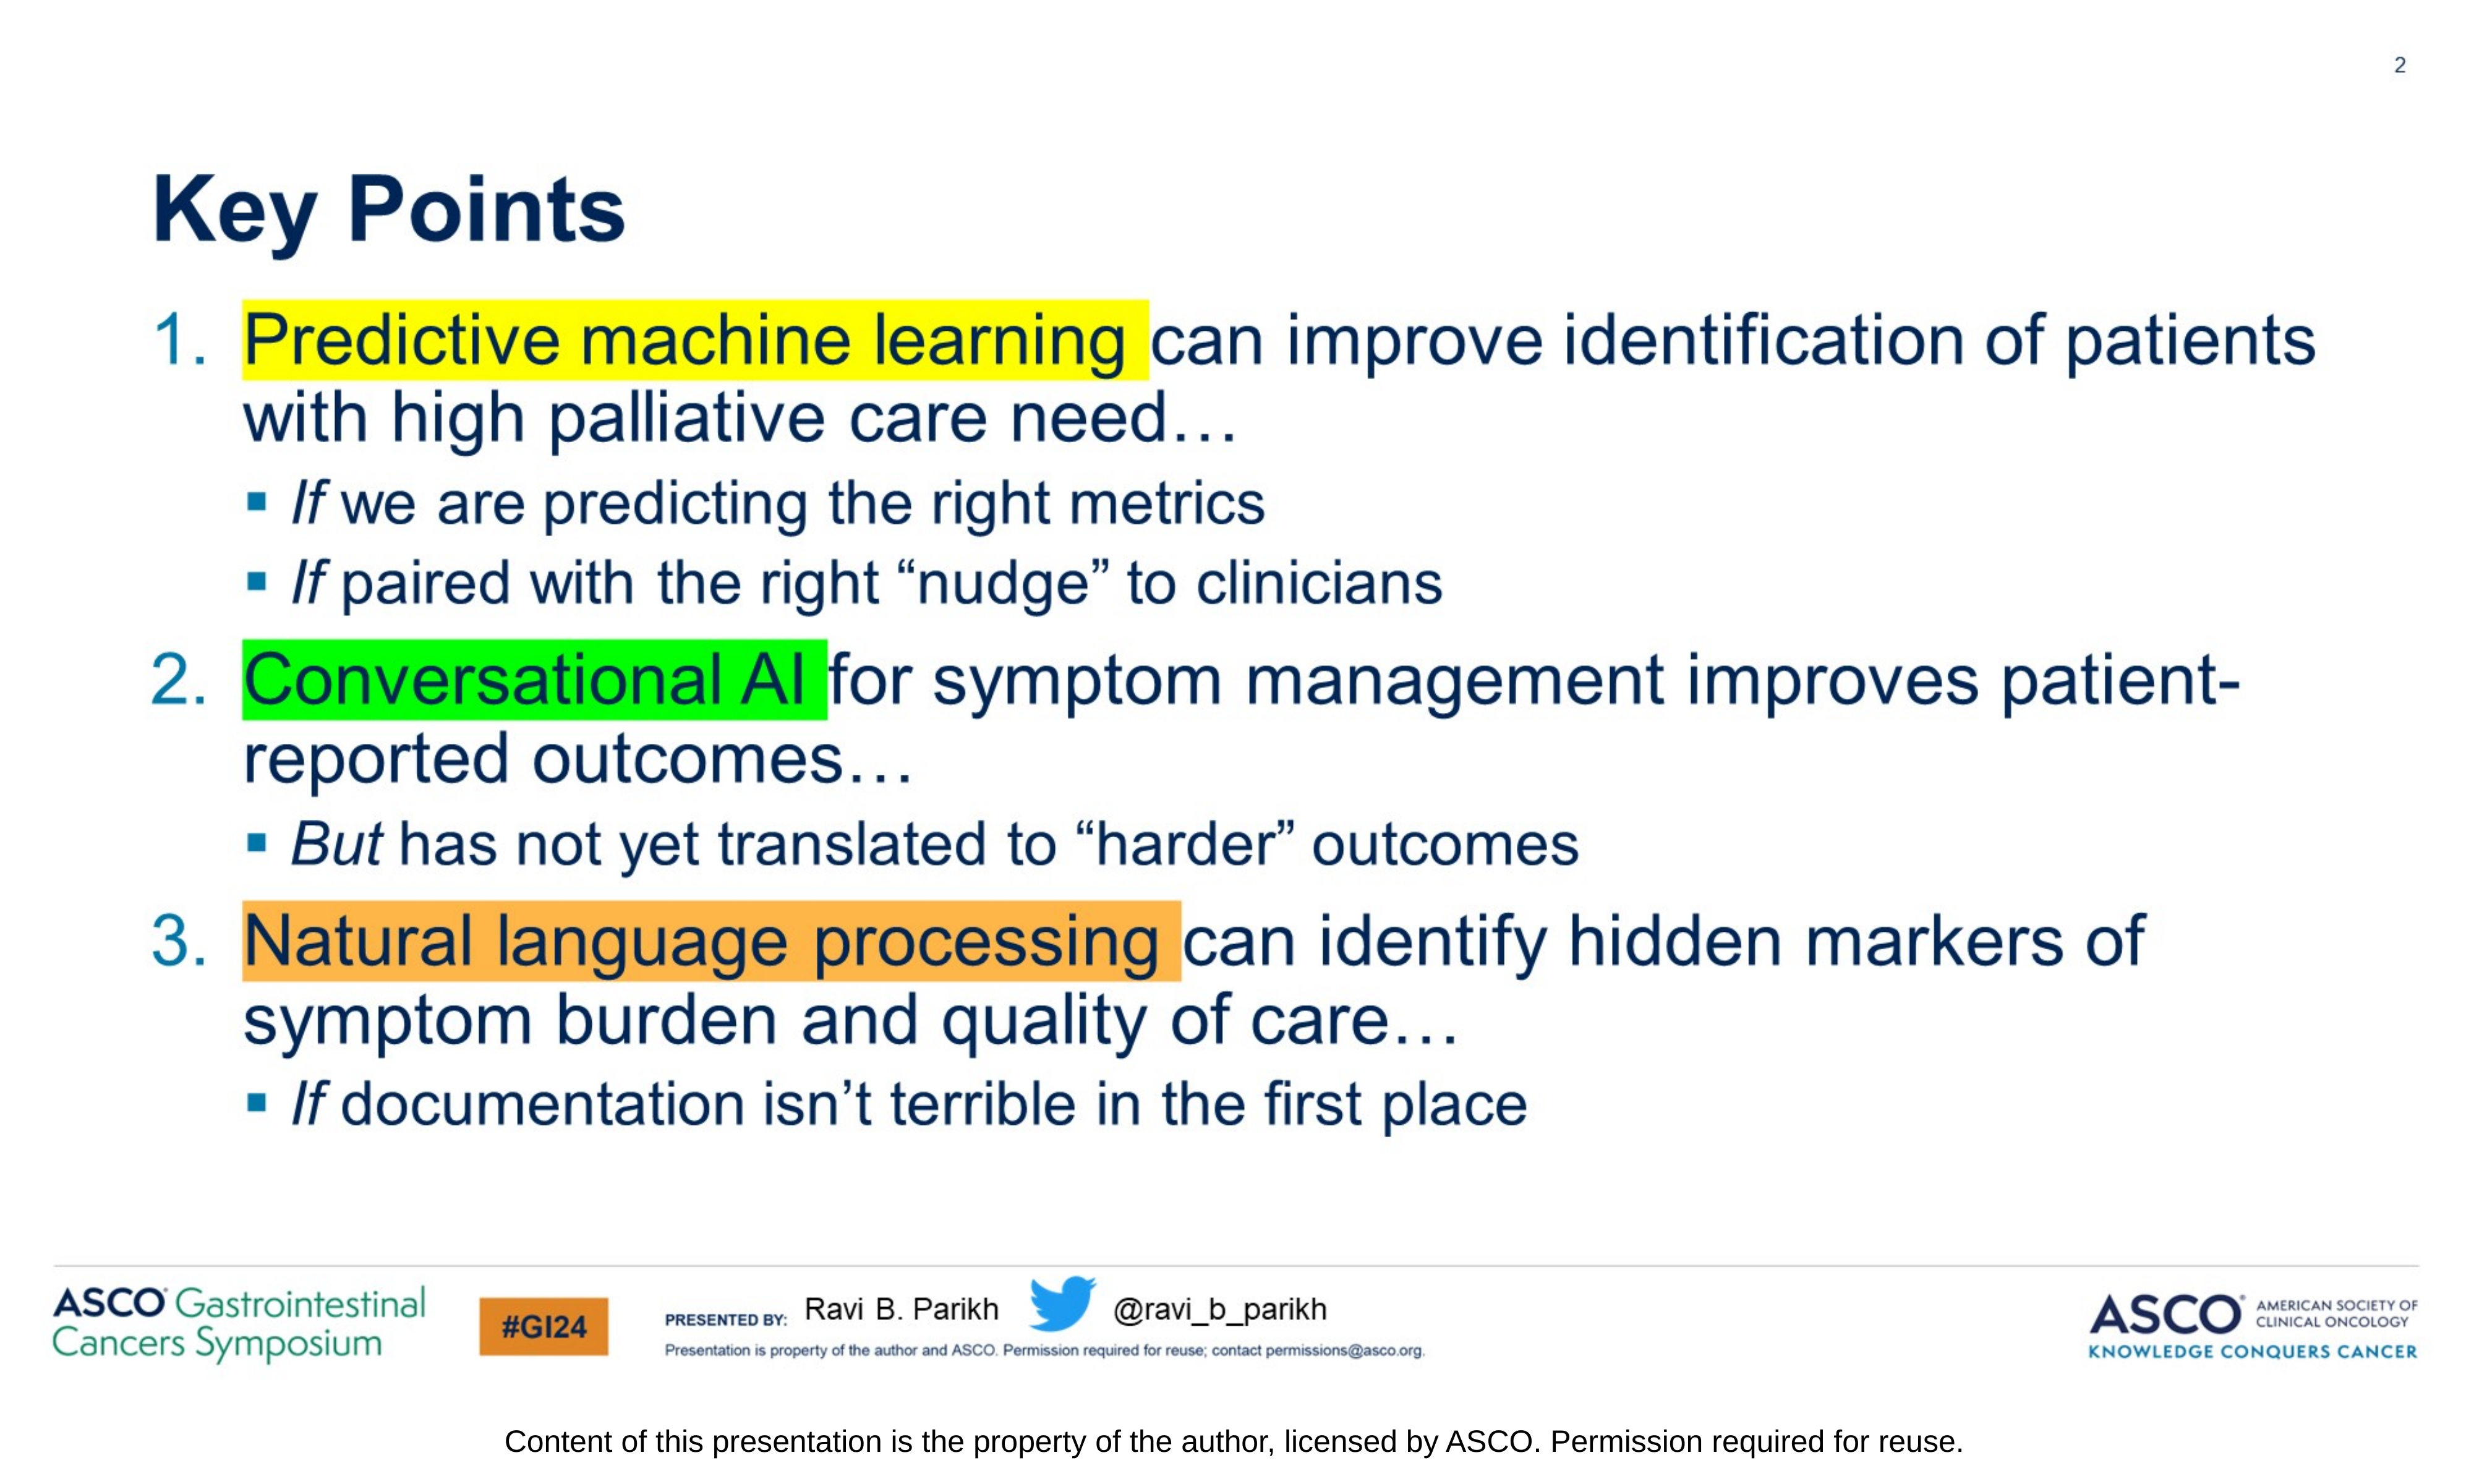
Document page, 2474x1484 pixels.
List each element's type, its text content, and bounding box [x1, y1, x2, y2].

picture [2, 0, 2472, 1389]
text_box Content of this presentation is the property of the author, licensed by ASCO. Permission required for reuse. [0, 1399, 2474, 1477]
